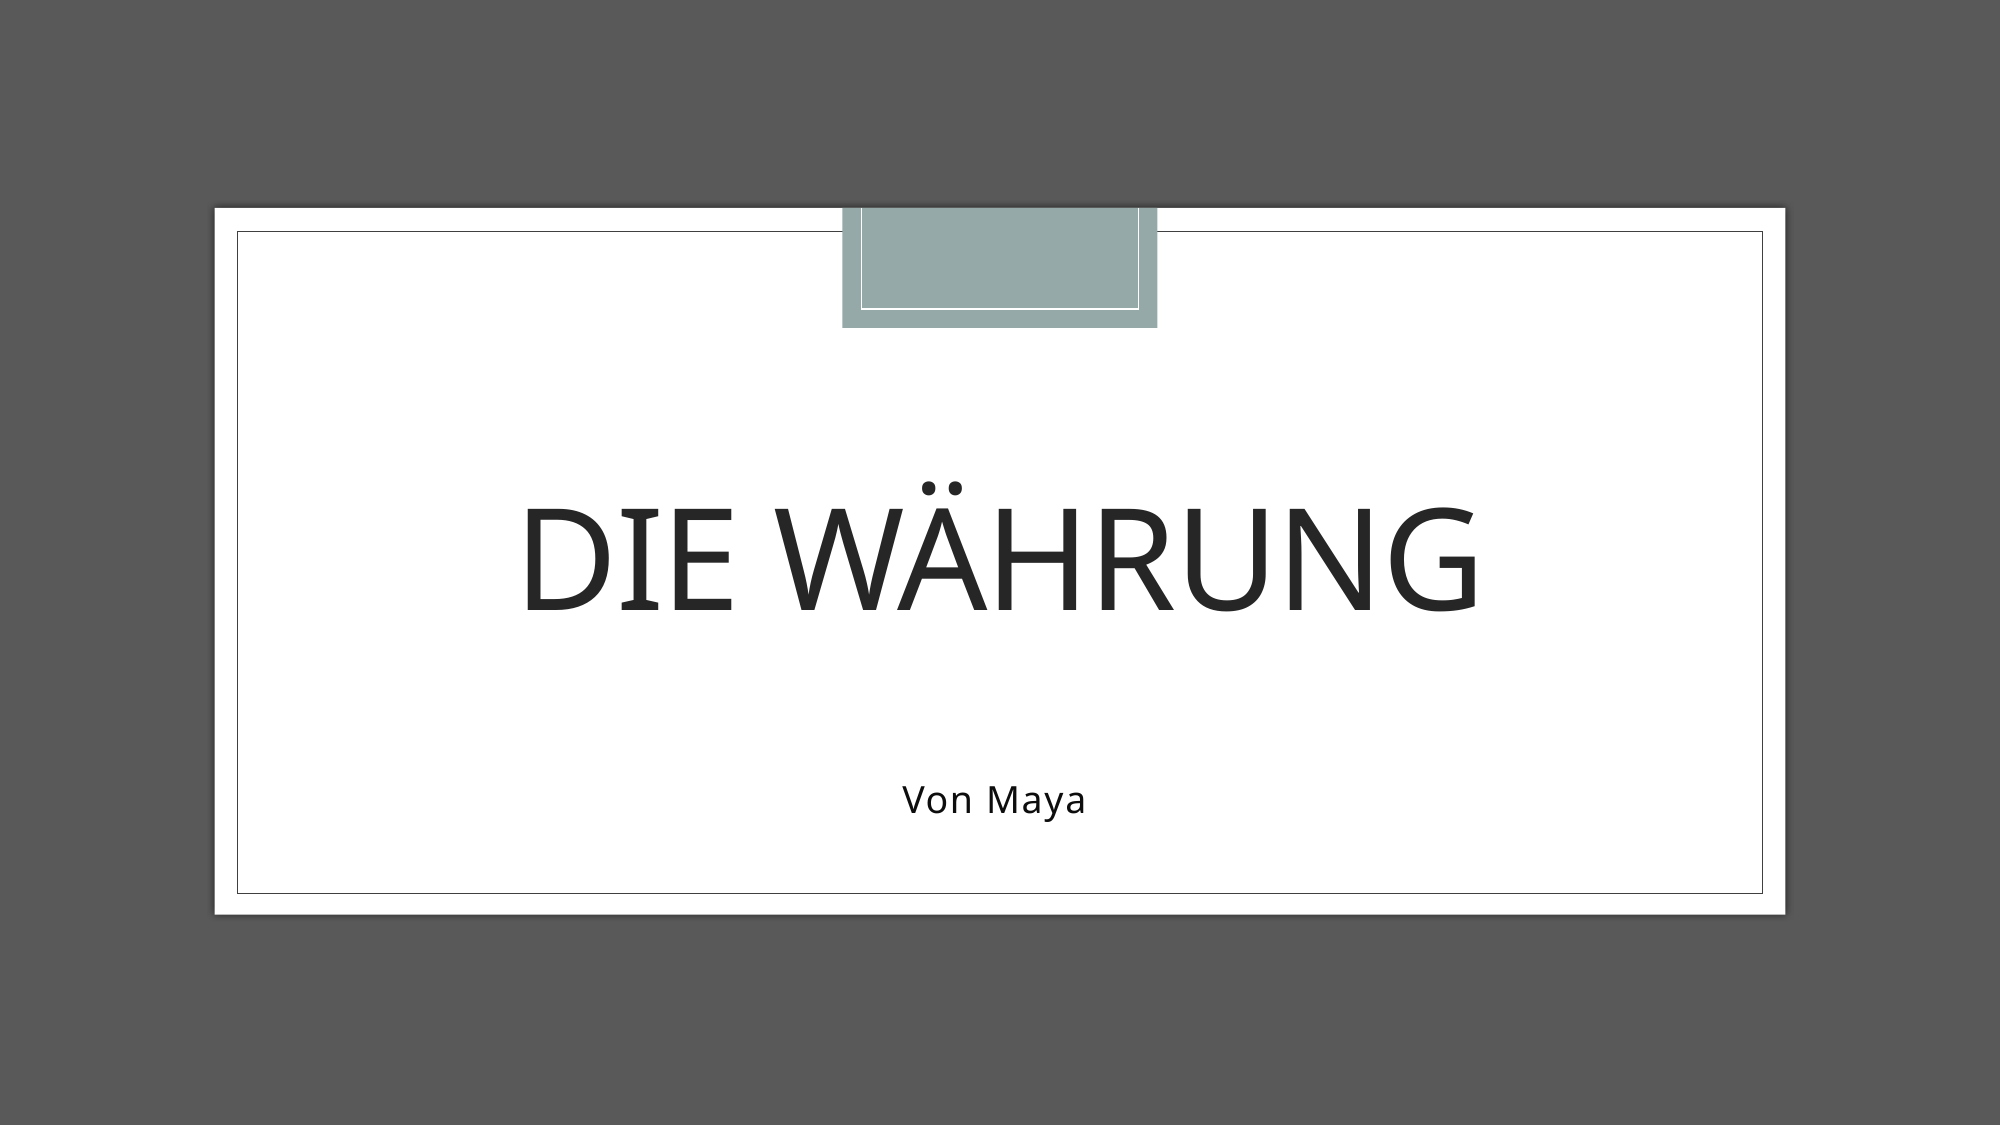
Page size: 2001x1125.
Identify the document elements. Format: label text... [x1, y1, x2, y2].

subtitle Von Maya [267, 768, 1734, 844]
title Die Währung [267, 368, 1733, 768]
